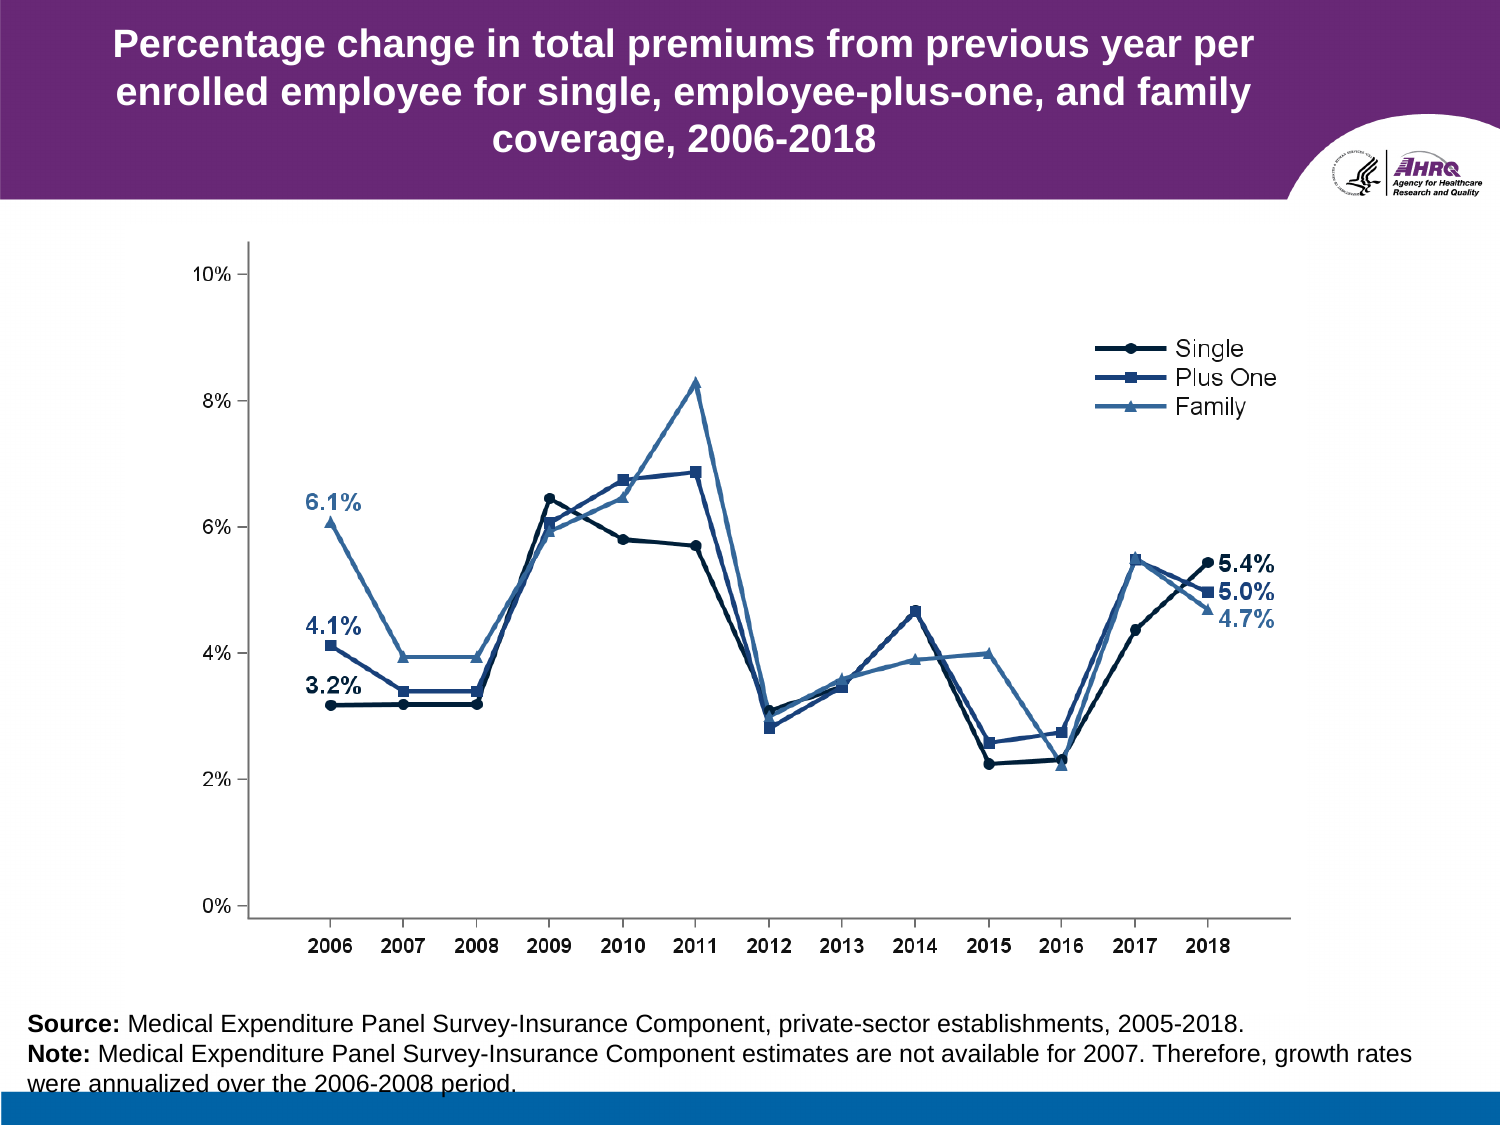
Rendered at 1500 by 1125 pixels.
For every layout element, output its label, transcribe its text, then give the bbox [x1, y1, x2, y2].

title Percentage change in total premiums from previous year per enrolled employee for single, employee-plus-one, and family coverage, 2006-2018 [75, 86, 1294, 188]
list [124, 224, 1307, 1013]
text_box Source: Medical Expenditure Panel Survey-Insurance Component, private-sector establishments, 2005-2018. Note: Medical Expenditure Panel Survey-Insurance Component estimates are not available for 2007. Therefore, growth rates were annualized over the 2006-2008 period. [12, 999, 1438, 1105]
picture [0, 0, 1500, 1125]
